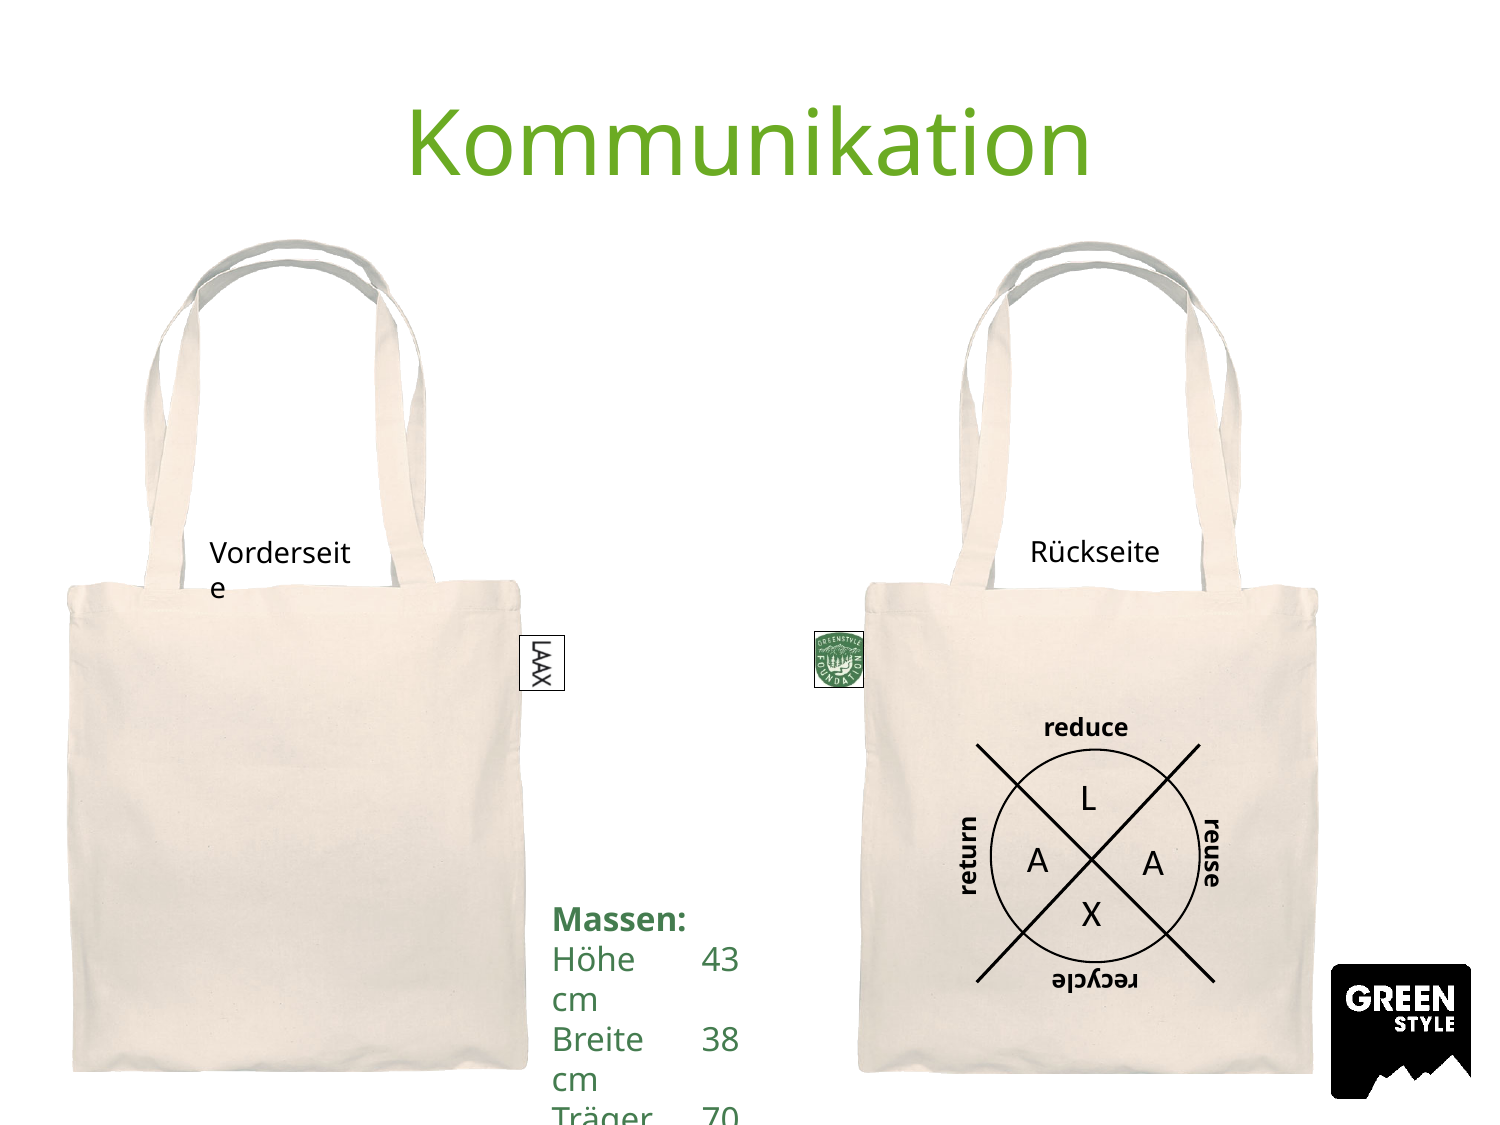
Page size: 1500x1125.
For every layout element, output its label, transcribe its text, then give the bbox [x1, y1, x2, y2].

picture [814, 223, 1335, 1075]
title Kommunikation [75, 45, 1425, 233]
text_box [519, 635, 565, 691]
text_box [976, 744, 1215, 983]
picture [50, 220, 553, 1072]
text_box Massen: Höhe 43 cm Breite 38 cm Träger 70 cm [536, 890, 809, 1125]
